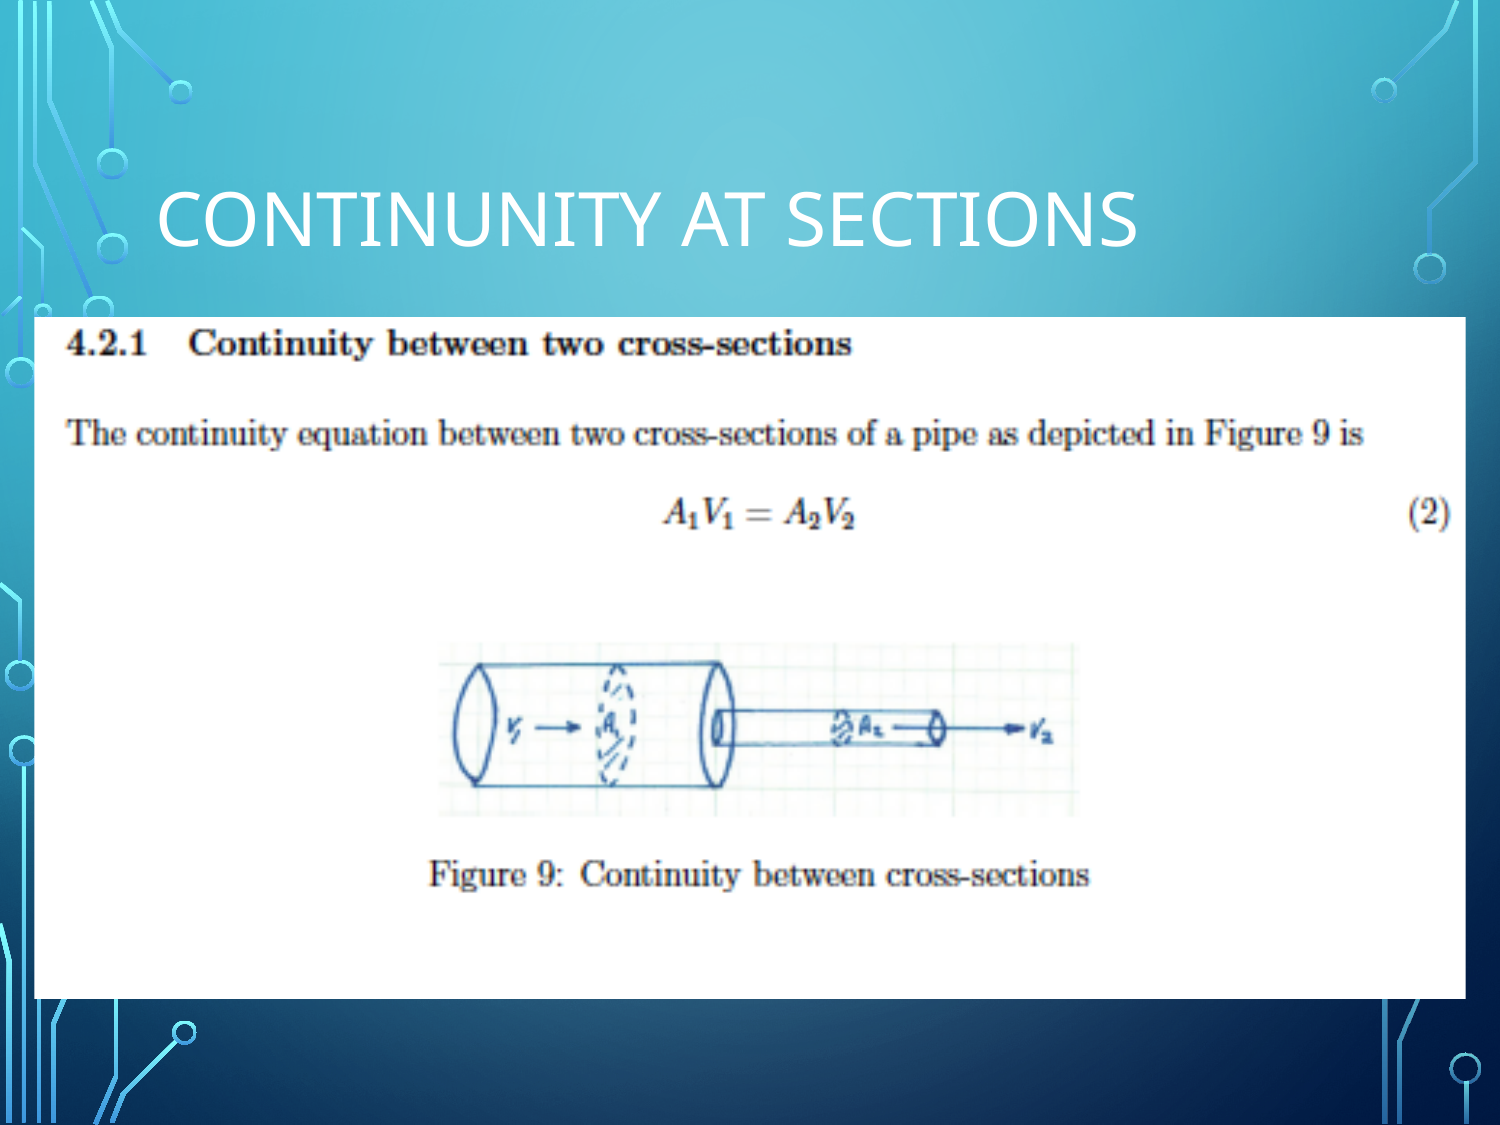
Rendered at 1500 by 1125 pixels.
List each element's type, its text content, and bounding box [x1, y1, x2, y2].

title CONTINUNITY AT SECTIONS [140, 101, 1360, 317]
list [34, 317, 1466, 999]
